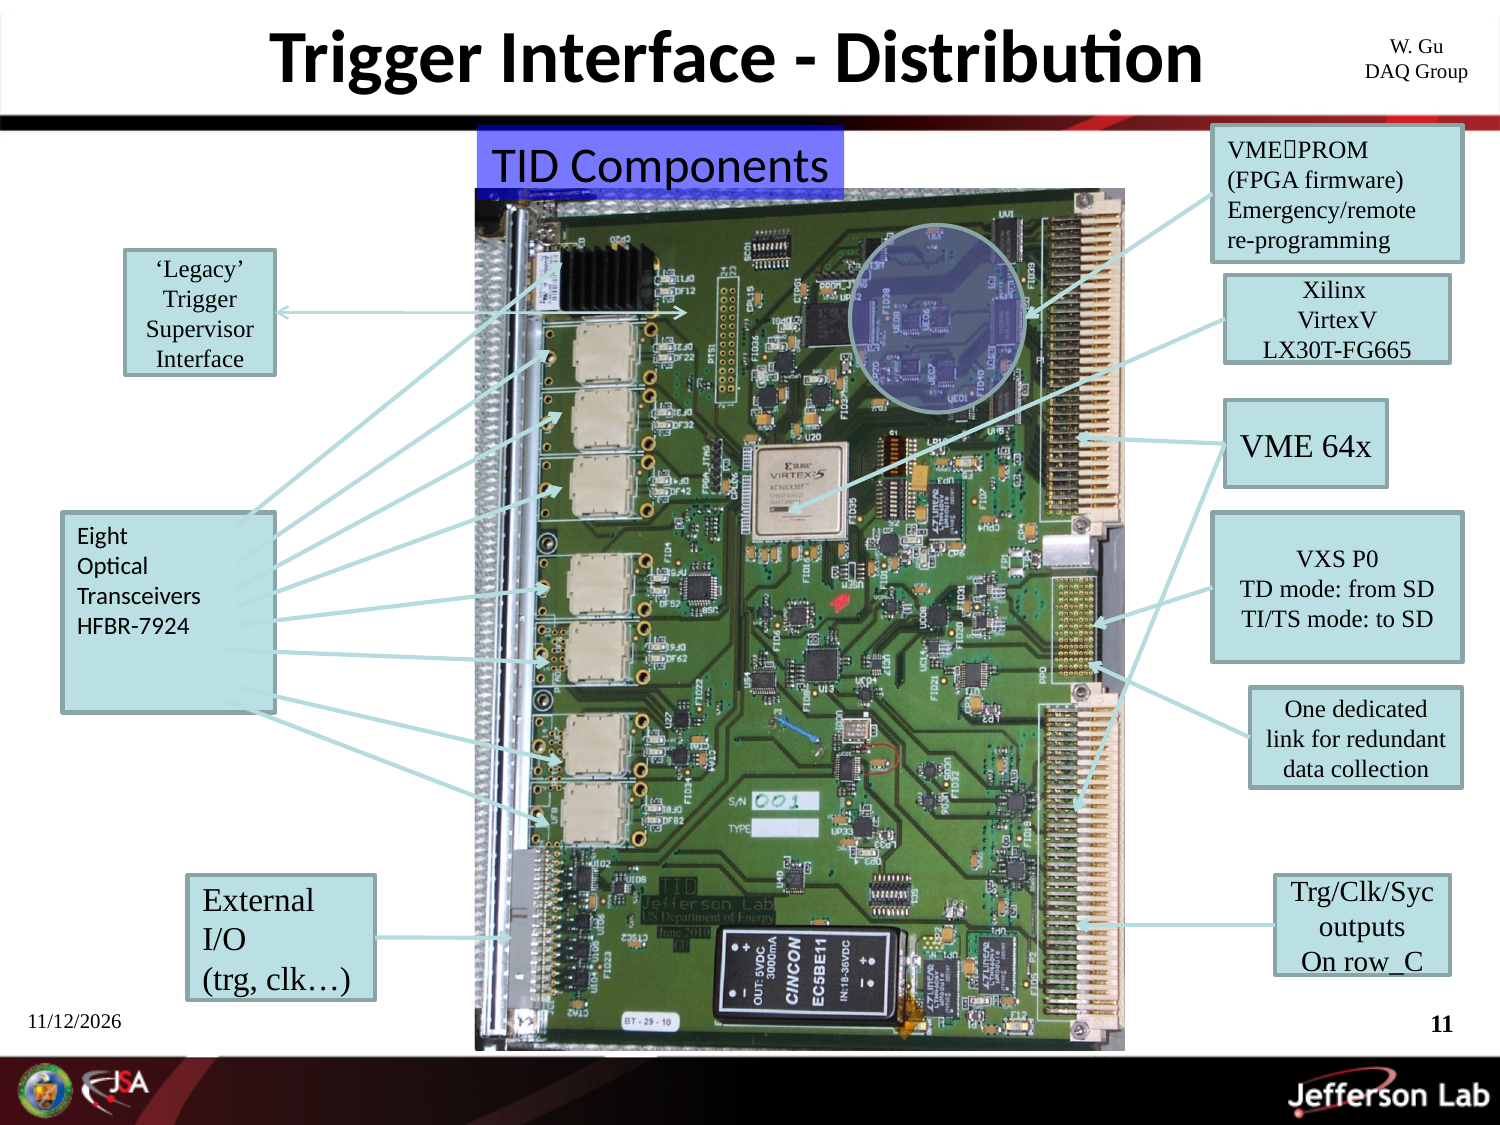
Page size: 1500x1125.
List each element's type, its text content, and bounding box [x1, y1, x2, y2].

text_box One dedicated link for redundant data collection [1248, 685, 1464, 790]
text_box Eight Optical Transceivers HFBR-7924 [62, 512, 288, 647]
picture [0, 0, 1500, 1125]
text_box Xilinx VirtexV LX30T-FG665 [1223, 273, 1452, 365]
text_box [237, 412, 563, 487]
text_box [1087, 662, 1251, 738]
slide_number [12, 999, 363, 1060]
text_box 11 [1415, 999, 1469, 1045]
text_box ‘Legacy’ Trigger Supervisor Interface [123, 248, 277, 377]
text_box W. Gu DAQ Group [1312, 24, 1500, 90]
text_box [60, 510, 277, 715]
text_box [787, 318, 1226, 513]
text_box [224, 649, 551, 663]
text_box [1074, 520, 1226, 813]
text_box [237, 487, 563, 607]
text_box Trg/Clk/Syc outputs On row_C [1273, 873, 1452, 977]
slide_number 11 [1074, 1042, 1425, 1103]
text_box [237, 687, 563, 763]
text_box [237, 262, 563, 412]
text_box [237, 349, 551, 411]
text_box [237, 587, 551, 626]
text_box VMEPROM (FPGA firmware) Emergency/remote re-programming [1210, 123, 1465, 264]
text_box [1024, 193, 1213, 317]
text_box VXS P0 TD mode: from SD TI/TS mode: to SD [1235, 510, 1465, 664]
text_box VME 64x [1235, 398, 1389, 489]
text_box External I/O (trg, clk…) [185, 873, 377, 1002]
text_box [224, 699, 551, 826]
text_box Trigger Interface - Distribution [200, 0, 1275, 105]
text_box [851, 222, 1019, 292]
text_box TID Components [476, 124, 845, 200]
